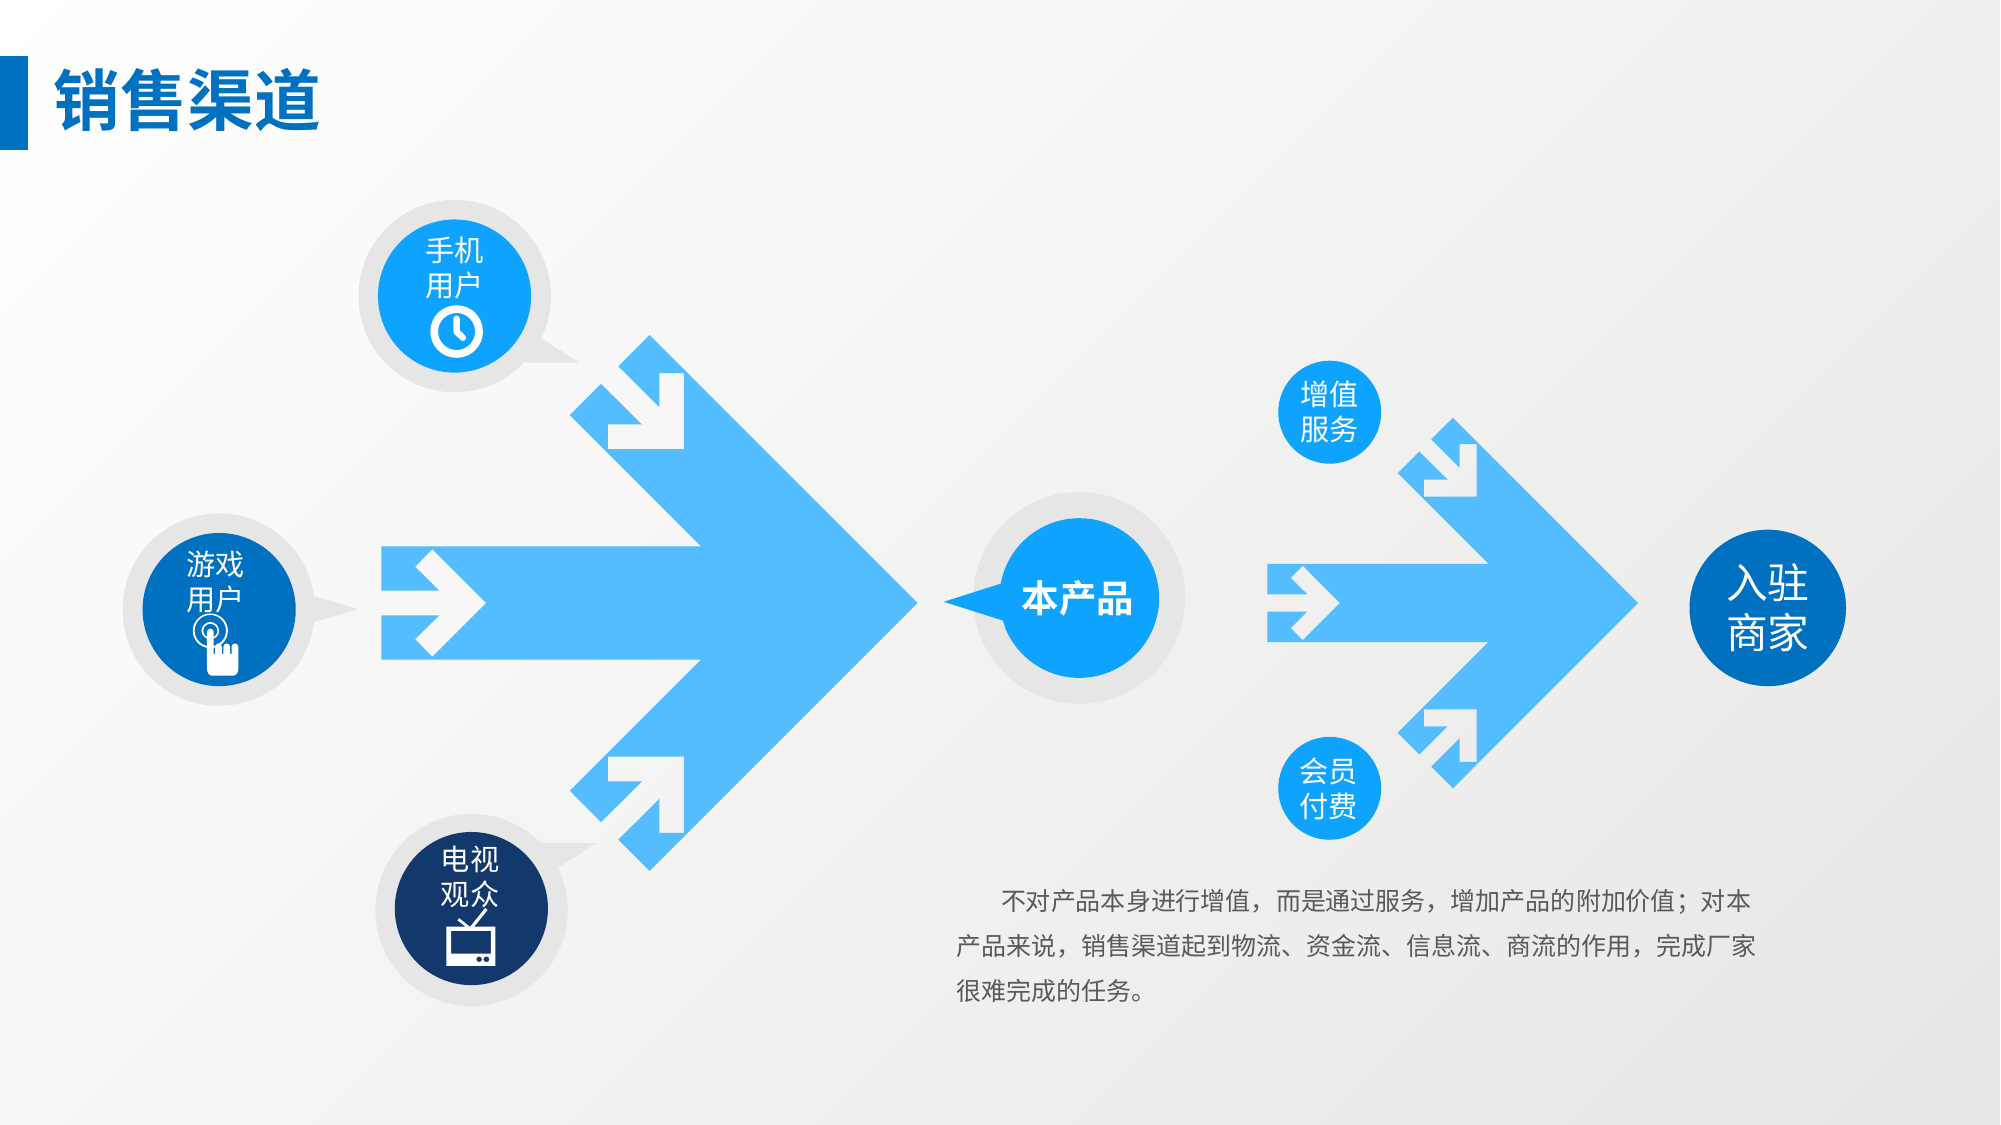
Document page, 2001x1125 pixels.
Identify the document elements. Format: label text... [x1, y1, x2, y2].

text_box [0, 51, 372, 150]
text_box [1265, 360, 1639, 840]
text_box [943, 492, 1186, 704]
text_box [122, 199, 918, 1007]
text_box 不对产品本身进行增值，而是通过服务，增加产品的附加价值；对本产品来说，销售渠道起到物流、资金流、信息流、商流的作用，完成厂家很难完成的任务。 [941, 863, 1786, 1013]
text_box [1689, 529, 1847, 687]
